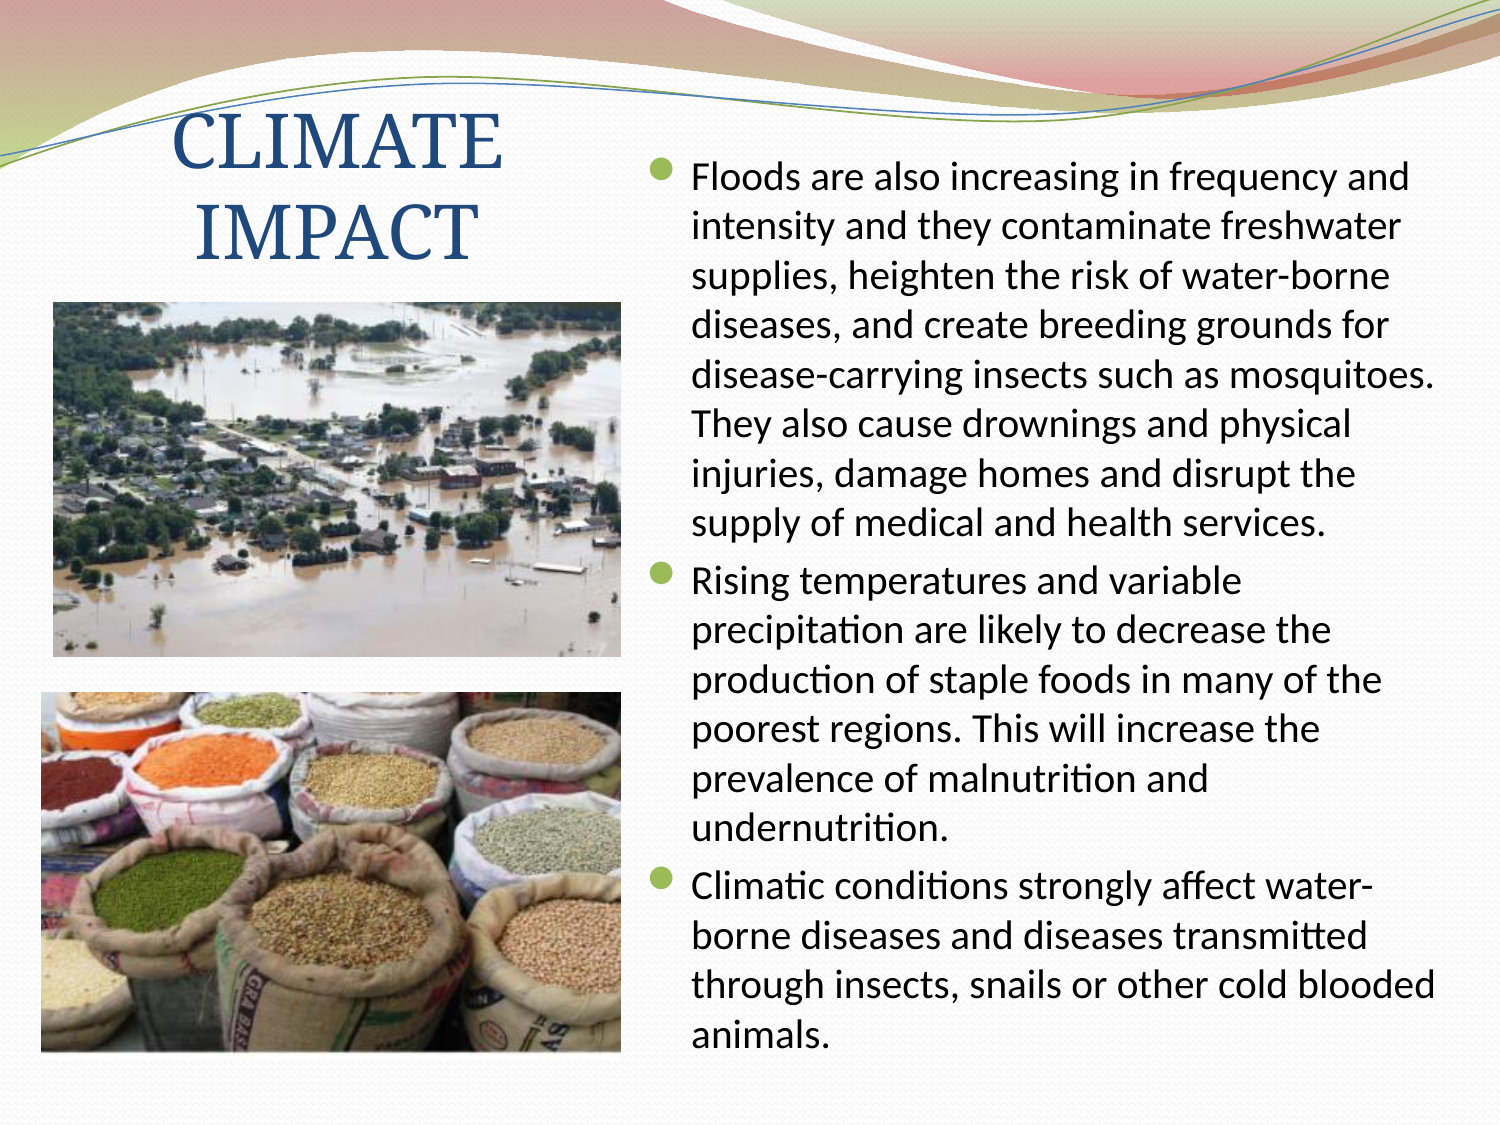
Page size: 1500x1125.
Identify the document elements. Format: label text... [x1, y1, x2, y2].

list Floods are also increasing in frequency and intensity and they contaminate freshwater supplies, heighten the risk of water-borne diseases, and create breeding grounds for disease-carrying insects such as mosquitoes. They also cause drownings and physical injuries, damage homes and disrupt the supply of medical and health services. Rising temperatures and variable precipitation are likely to decrease the production of staple foods in many of the poorest regions. This will increase the prevalence of malnutrition and undernutrition. Climatic conditions strongly affect water-borne diseases and diseases transmitted through insects, snails or other cold blooded animals. [631, 149, 1471, 1071]
picture [41, 692, 621, 1059]
title CLIMATE IMPACT [112, 84, 563, 275]
picture [52, 302, 621, 658]
